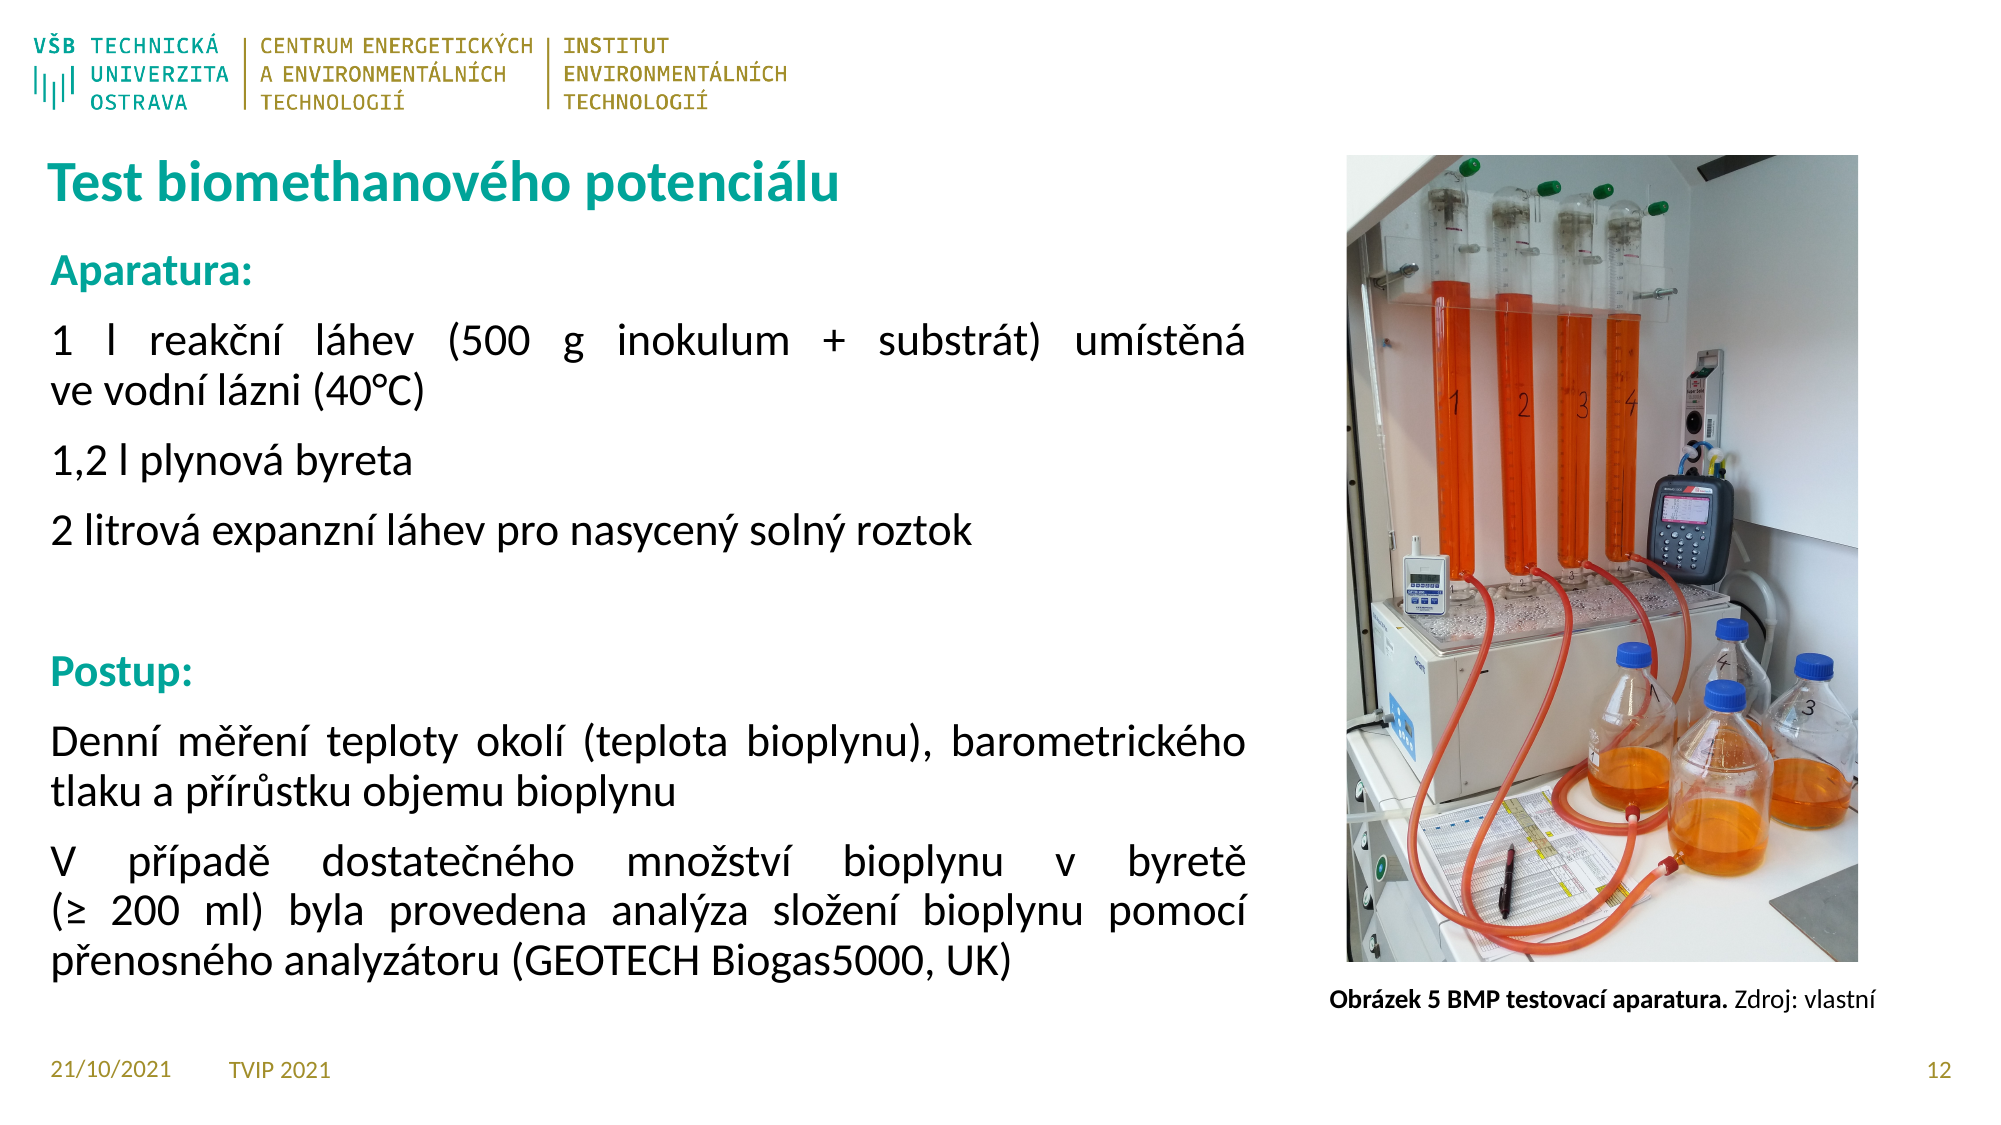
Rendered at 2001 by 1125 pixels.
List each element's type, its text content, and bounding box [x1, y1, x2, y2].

list Aparatura: 1 l reakční láhev (500 g inokulum + substrát) umístěná ve vodní lázni (40°C) 1,2 l plynová byreta 2 litrová expanzní láhev pro nasycený solný roztok Postup: Denní měření teploty okolí (teplota bioplynu), barometrického tlaku a přírůstku objemu bioplynu V případě dostatečného množství bioplynu v byretě (≥ 200 ml) byla provedena analýza složení bioplynu pomocí přenosného analyzátoru (GEOTECH Biogas5000, UK) [35, 238, 1263, 1007]
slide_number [35, 1042, 191, 1093]
title Test biomethanového potenciálu [32, 103, 1970, 222]
picture [33, 32, 786, 103]
slide_number 11 [1901, 1042, 1967, 1094]
picture [1346, 155, 1859, 962]
footer TVIP 2021 [213, 1042, 354, 1094]
text_box Obrázek 5 BMP testovací aparatura. Zdroj: vlastní [1314, 973, 2000, 1021]
